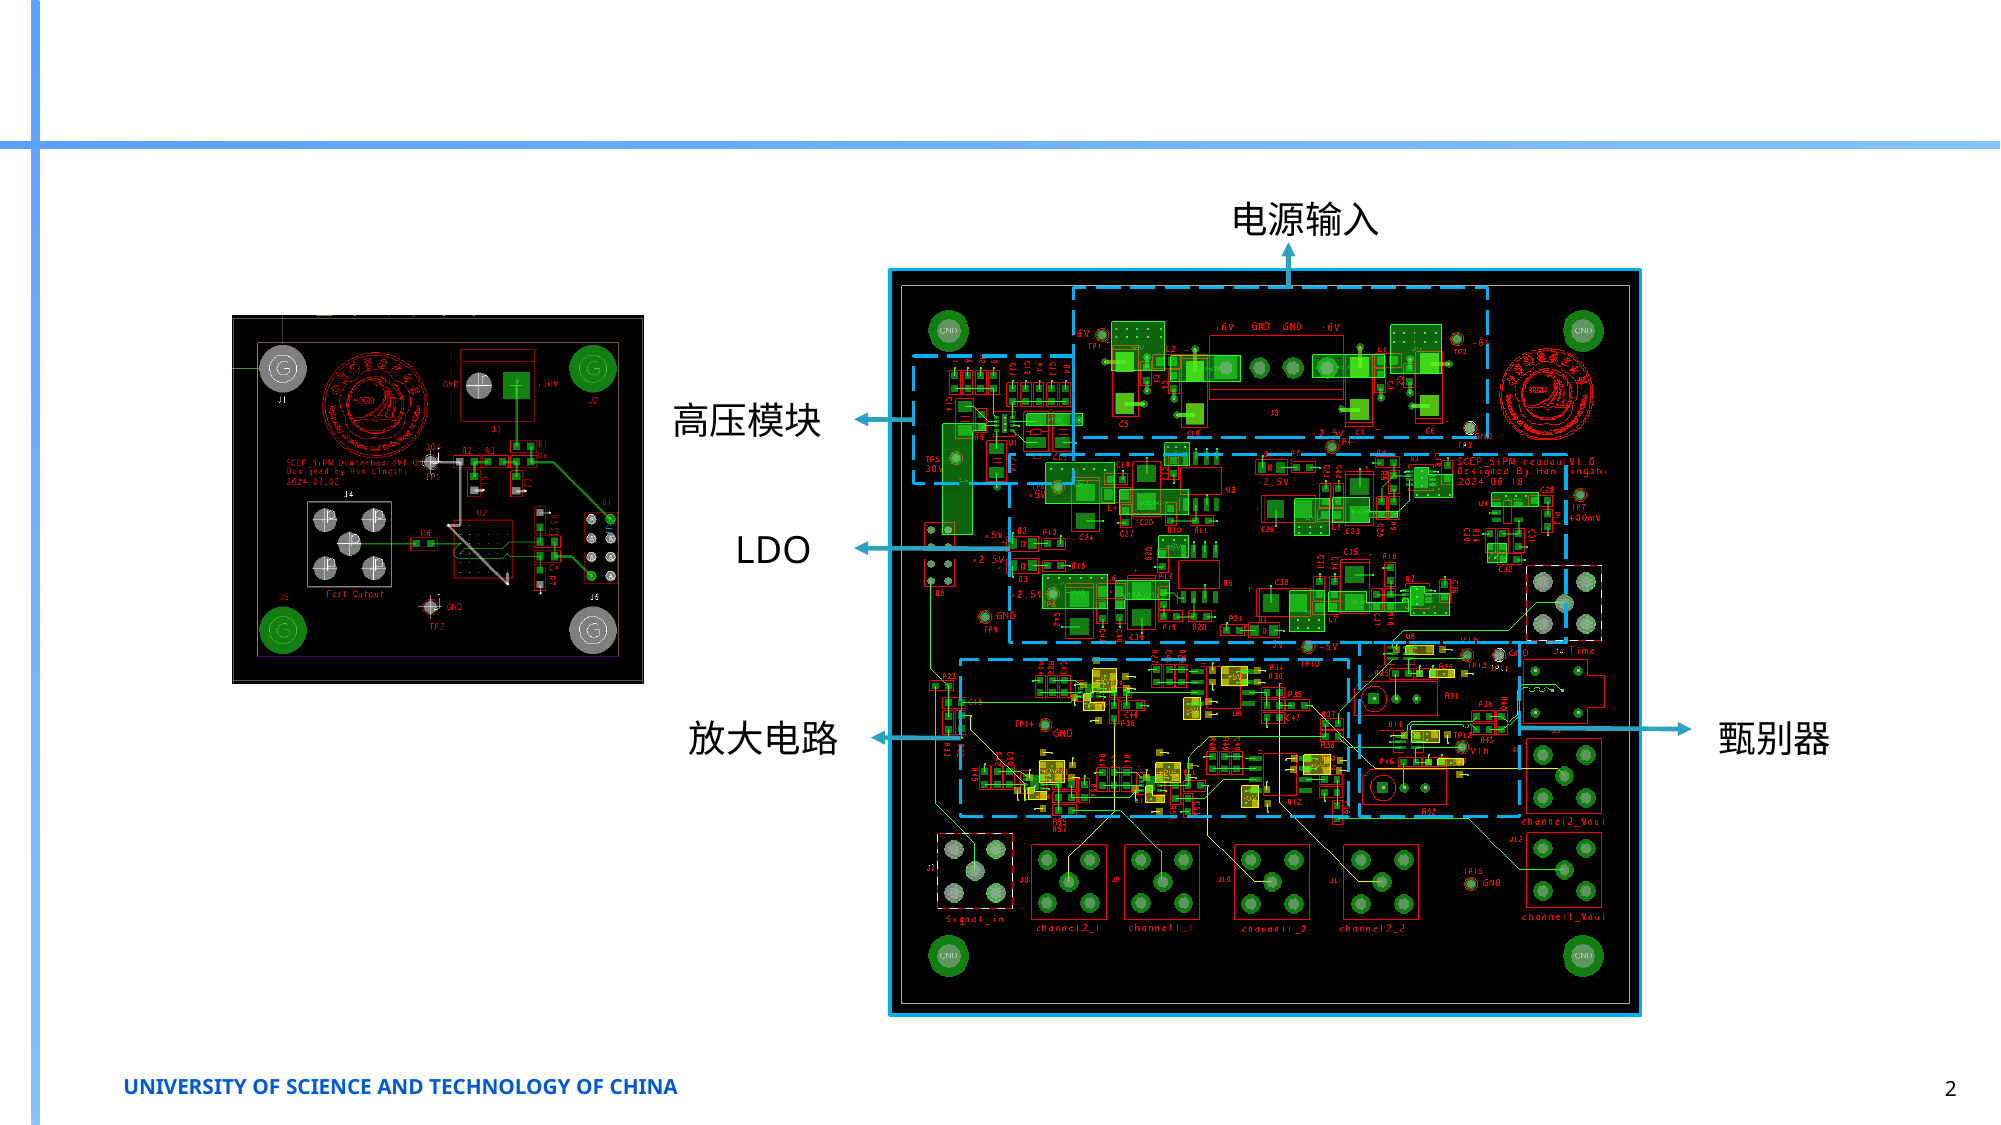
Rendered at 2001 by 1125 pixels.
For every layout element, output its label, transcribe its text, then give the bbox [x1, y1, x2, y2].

text_box 电源输入 [1215, 188, 1483, 249]
text_box 高压模块 [657, 389, 855, 450]
picture [232, 315, 645, 684]
text_box 放大电路 [673, 707, 871, 768]
slide_number 2 [1891, 1070, 1972, 1112]
text_box 甄别器 [1704, 707, 1972, 768]
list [891, 270, 1640, 1014]
text_box LDO [720, 518, 855, 578]
